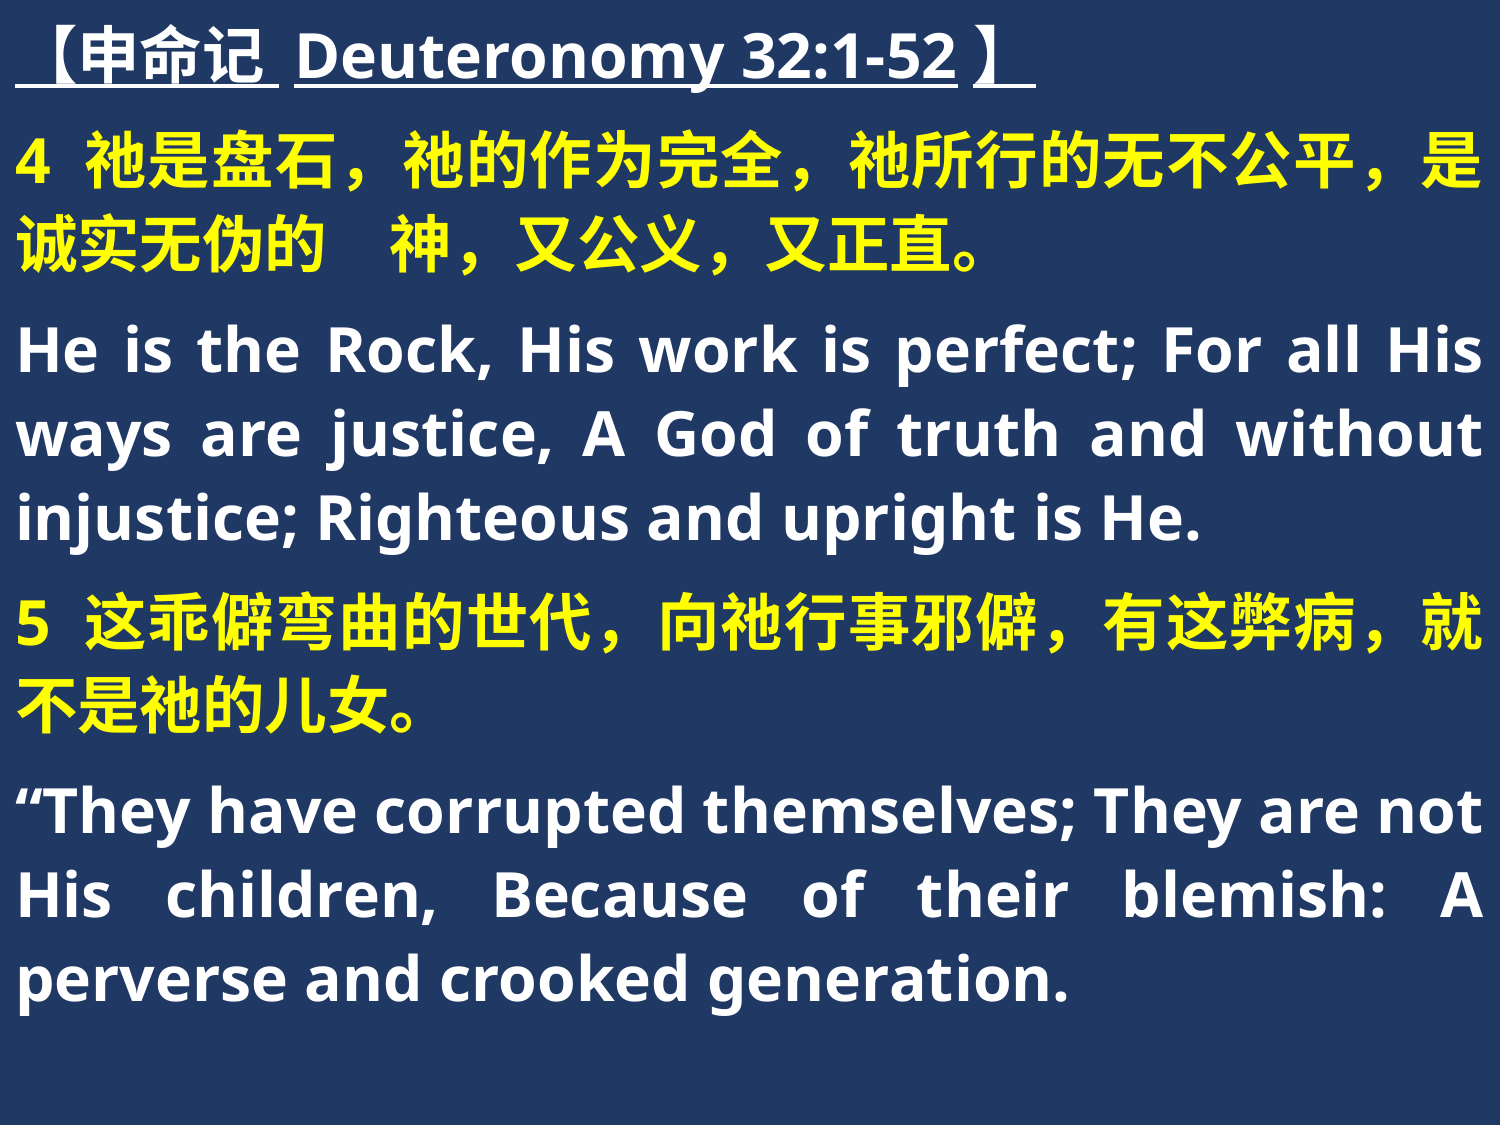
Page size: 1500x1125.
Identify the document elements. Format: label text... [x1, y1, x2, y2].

list 【申命记 Deuteronomy 32:1-52】 4 祂是盘石，祂的作为完全，祂所行的无不公平，是诚实无伪的 神，又公义，又正直。 He is the Rock, His work is perfect; For all His ways are justice, A God of truth and without injustice; Righteous and upright is He. 5 这乖僻弯曲的世代，向祂行事邪僻，有这弊病，就不是祂的儿女。 “They have corrupted themselves; They are not His children, Because of their blemish: A perverse and crooked generation. [0, 0, 1500, 1125]
